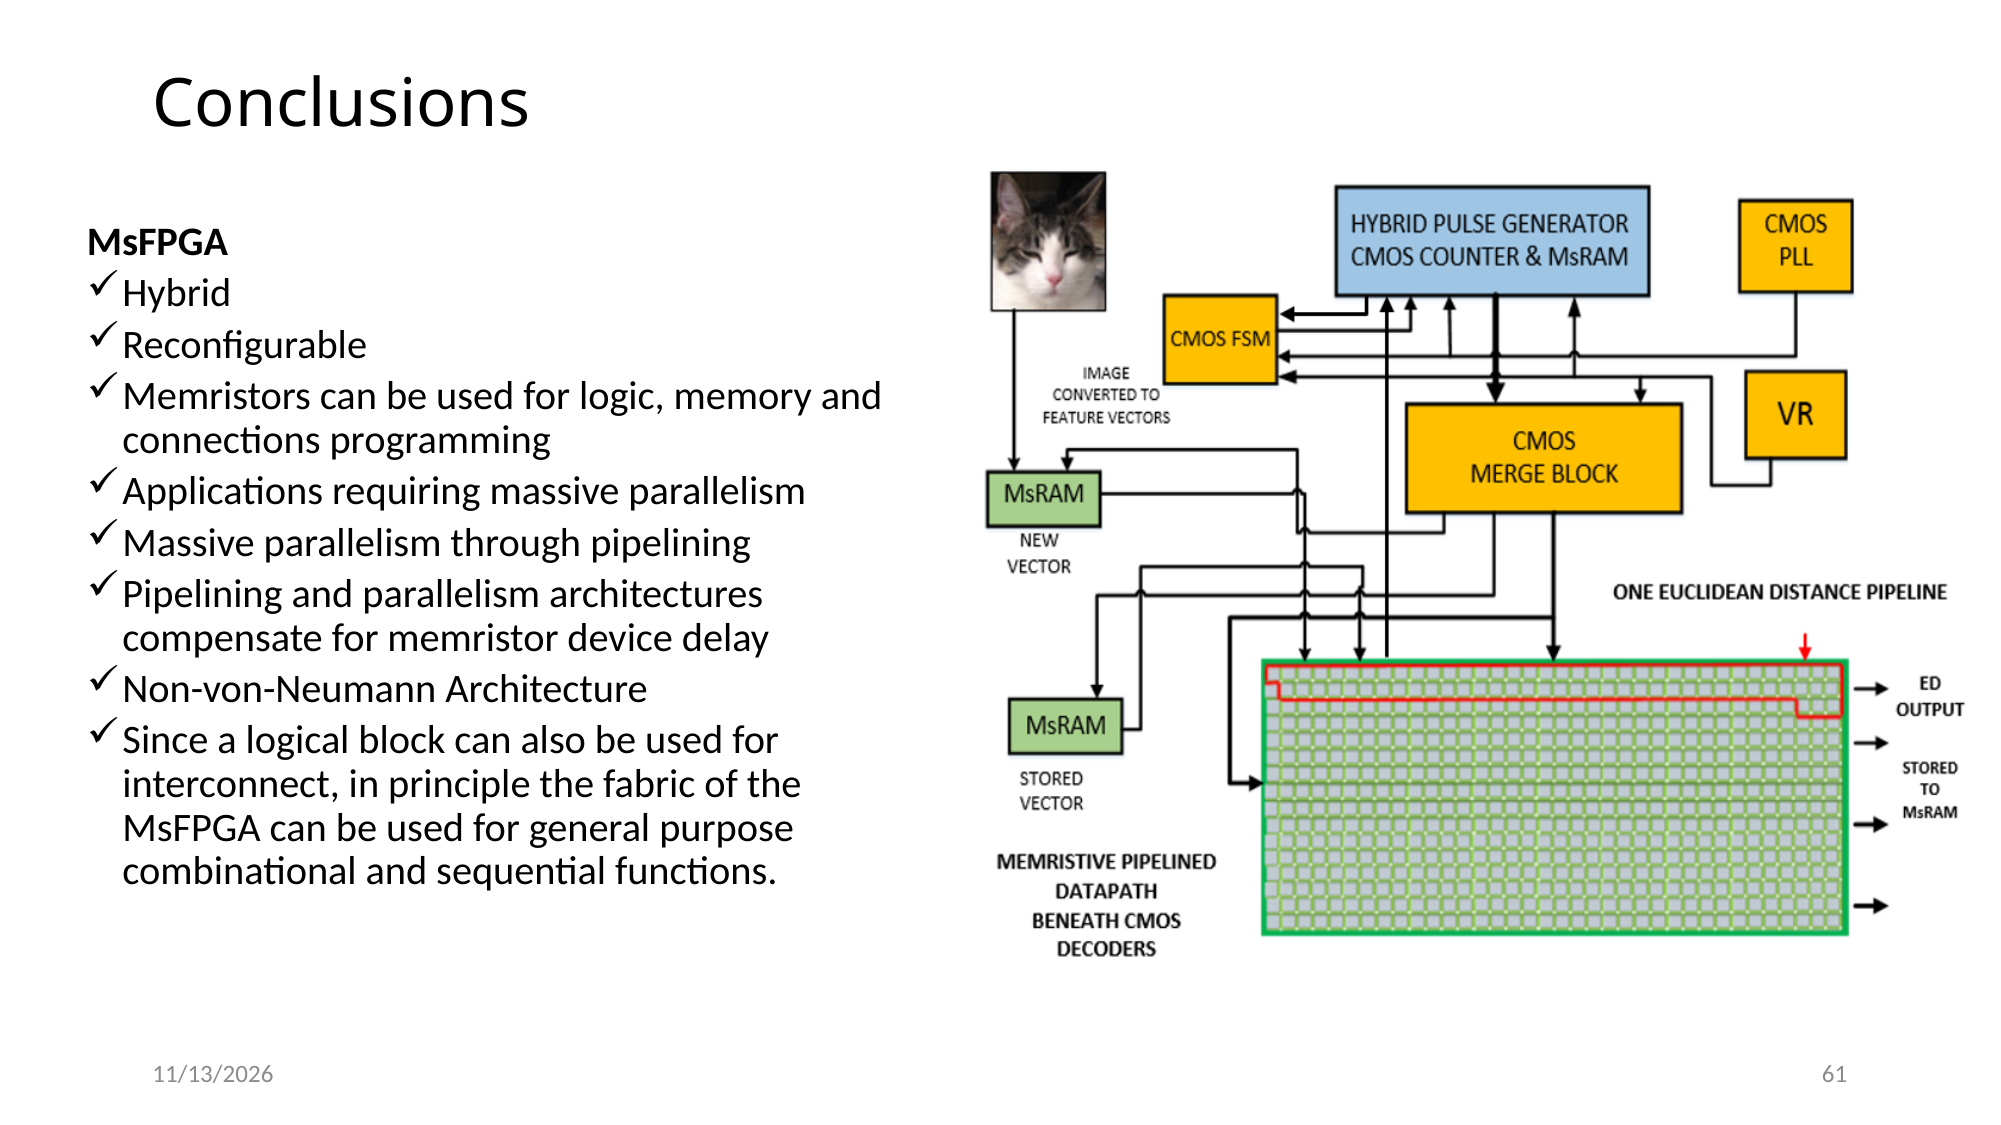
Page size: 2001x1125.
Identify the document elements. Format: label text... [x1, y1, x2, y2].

slide_number 61 [1412, 1042, 1863, 1103]
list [976, 157, 1972, 971]
title Conclusions [137, 59, 607, 149]
list MsFPGA Hybrid Reconfigurable Memristors can be used for logic, memory and connections programming Applications requiring massive parallelism Massive parallelism through pipelining Pipelining and parallelism architectures compensate for memristor device delay Non-von-Neumann Architecture Since a logical block can also be used for interconnect, in principle the fabric of the MsFPGA can be used for general purpose combinational and sequential functions. [71, 213, 922, 915]
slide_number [137, 1042, 588, 1103]
